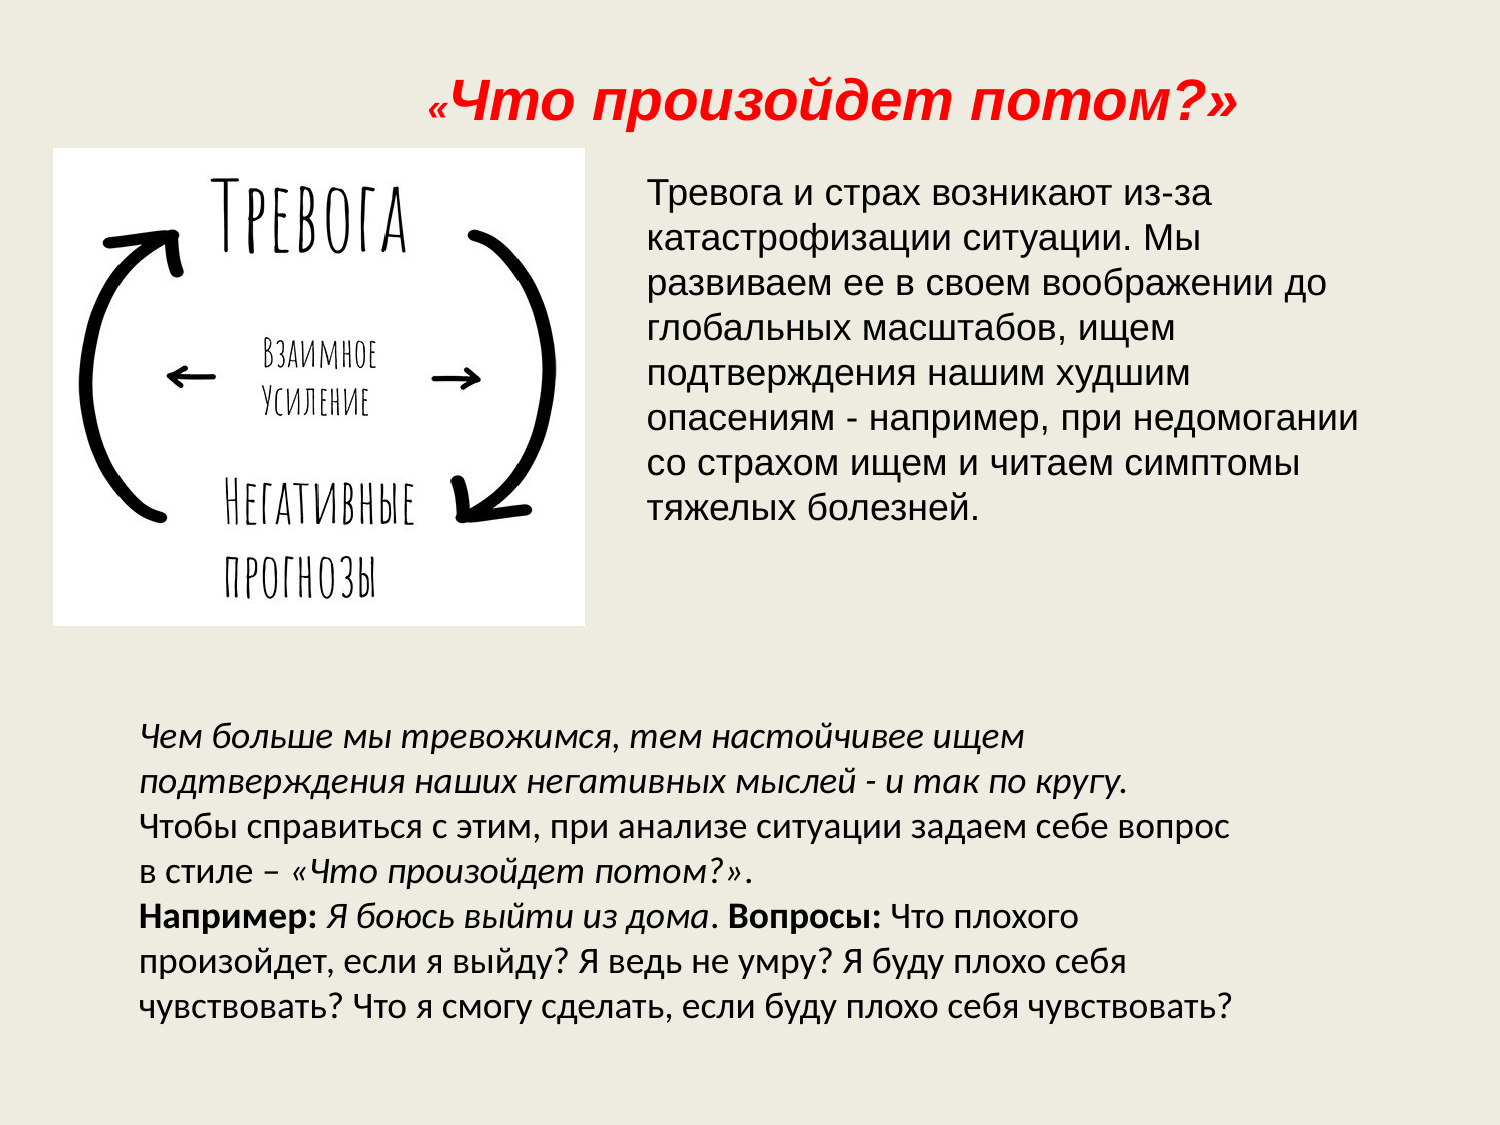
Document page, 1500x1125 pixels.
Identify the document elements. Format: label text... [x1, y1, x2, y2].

text_box Чем больше мы тревожимся, тем настойчивее ищем подтверждения наших негативных мыслей - и так по кругу. Чтобы справиться с этим, при анализе ситуации задаем себе вопрос в стиле – «Что произойдет потом?». Например: Я боюсь выйти из дома. Вопросы: Что плохого произойдет, если я выйду? Я ведь не умру? Я буду плохо себя чувствовать? Что я смогу сделать, если буду плохо себя чувствовать? [123, 704, 1270, 1034]
picture [52, 148, 585, 626]
text_box «Что произойдет потом?» [412, 54, 1255, 140]
text_box Тревога и страх возникают из-за катастрофизации ситуации. Мы развиваем ее в своем воображении до глобальных масштабов, ищем подтверждения нашим худшим опасениям - например, при недомогании со страхом ищем и читаем симптомы тяжелых болезней. [631, 160, 1382, 536]
